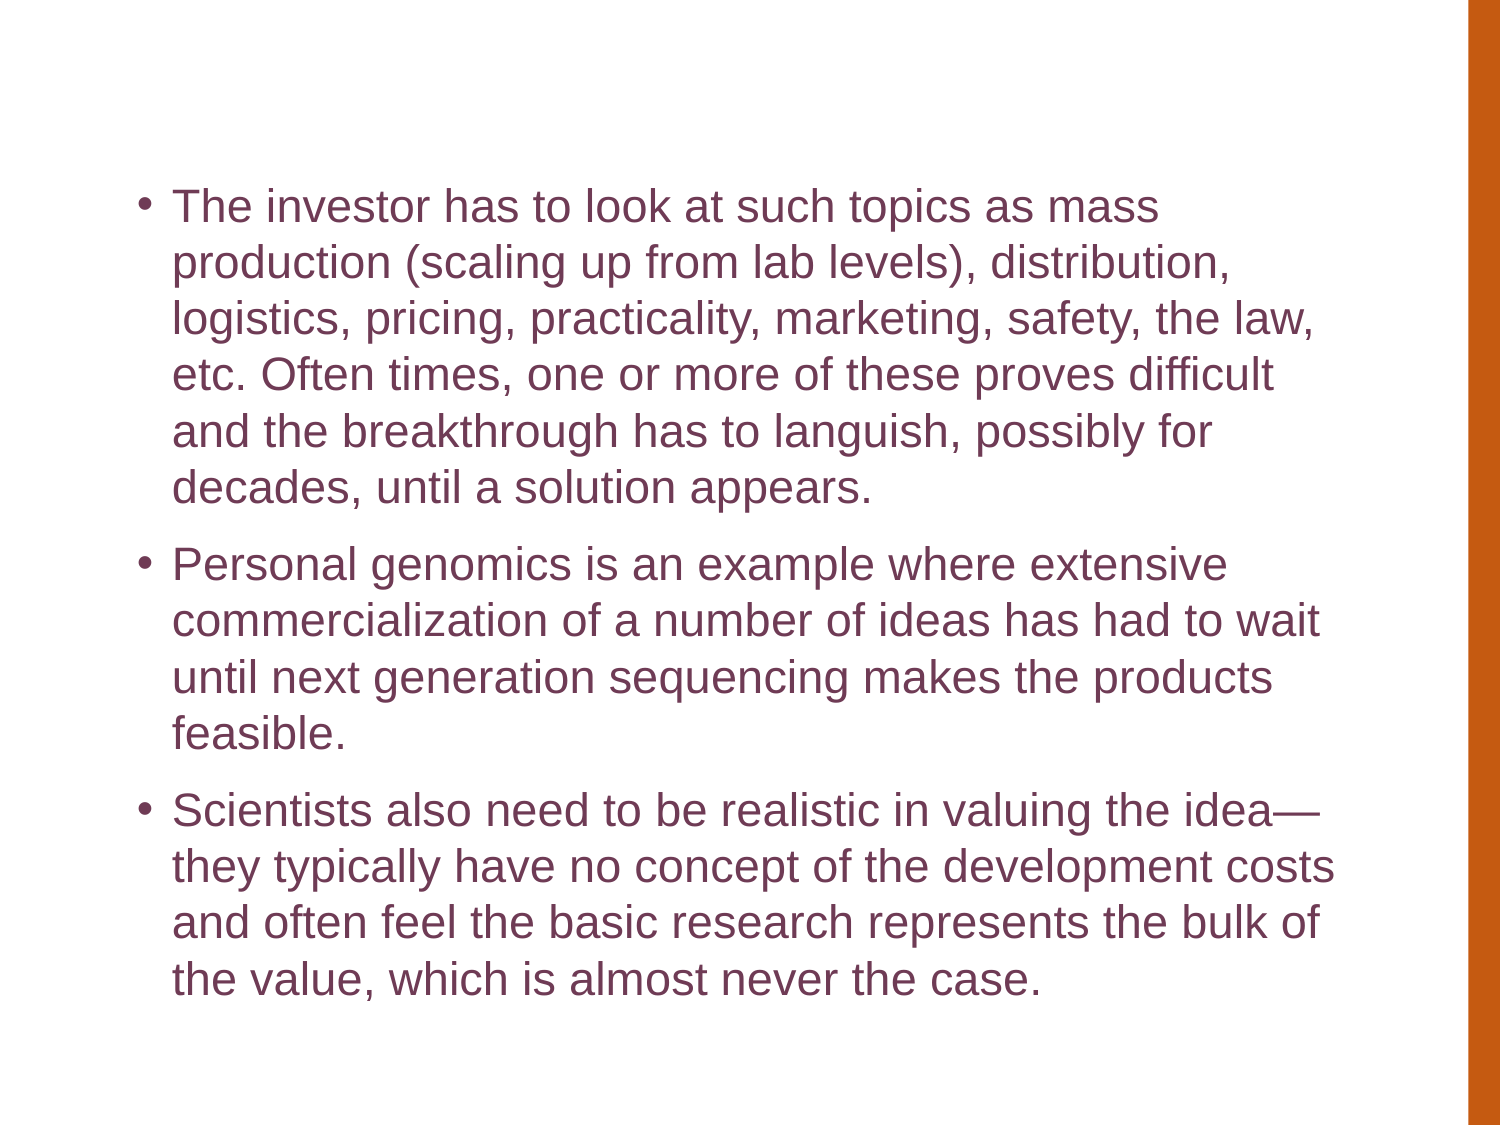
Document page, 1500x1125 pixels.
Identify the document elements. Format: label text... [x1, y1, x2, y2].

text_box The investor has to look at such topics as mass production (scaling up from lab levels), distribution, logistics, pricing, practicality, marketing, safety, the law, etc. Often times, one or more of these proves difficult and the breakthrough has to languish, possibly for decades, until a solution appears. Personal genomics is an example where extensive commercialization of a number of ideas has had to wait until next generation sequencing makes the products feasible. Scientists also need to be realistic in valuing the idea—they typically have no concept of the development costs and often feel the basic research represents the bulk of the value, which is almost never the case. [122, 167, 1380, 1012]
